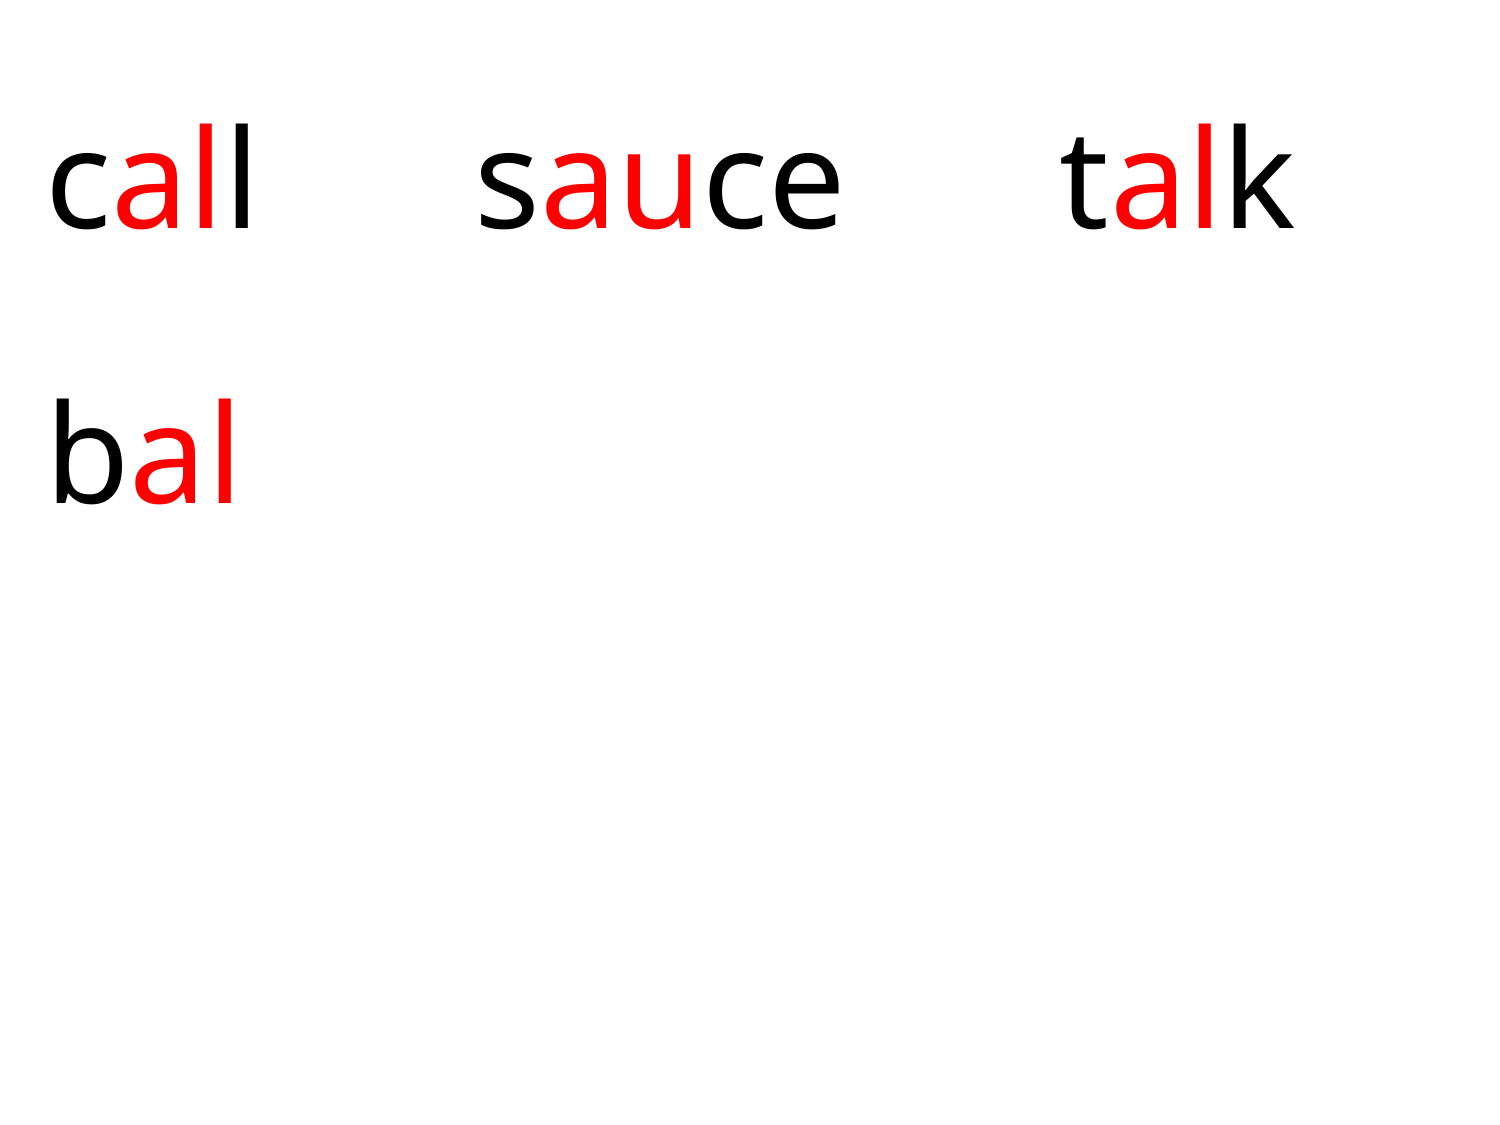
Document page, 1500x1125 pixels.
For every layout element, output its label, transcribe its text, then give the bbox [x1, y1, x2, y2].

text_box call sauce talk bal [30, 83, 1475, 538]
